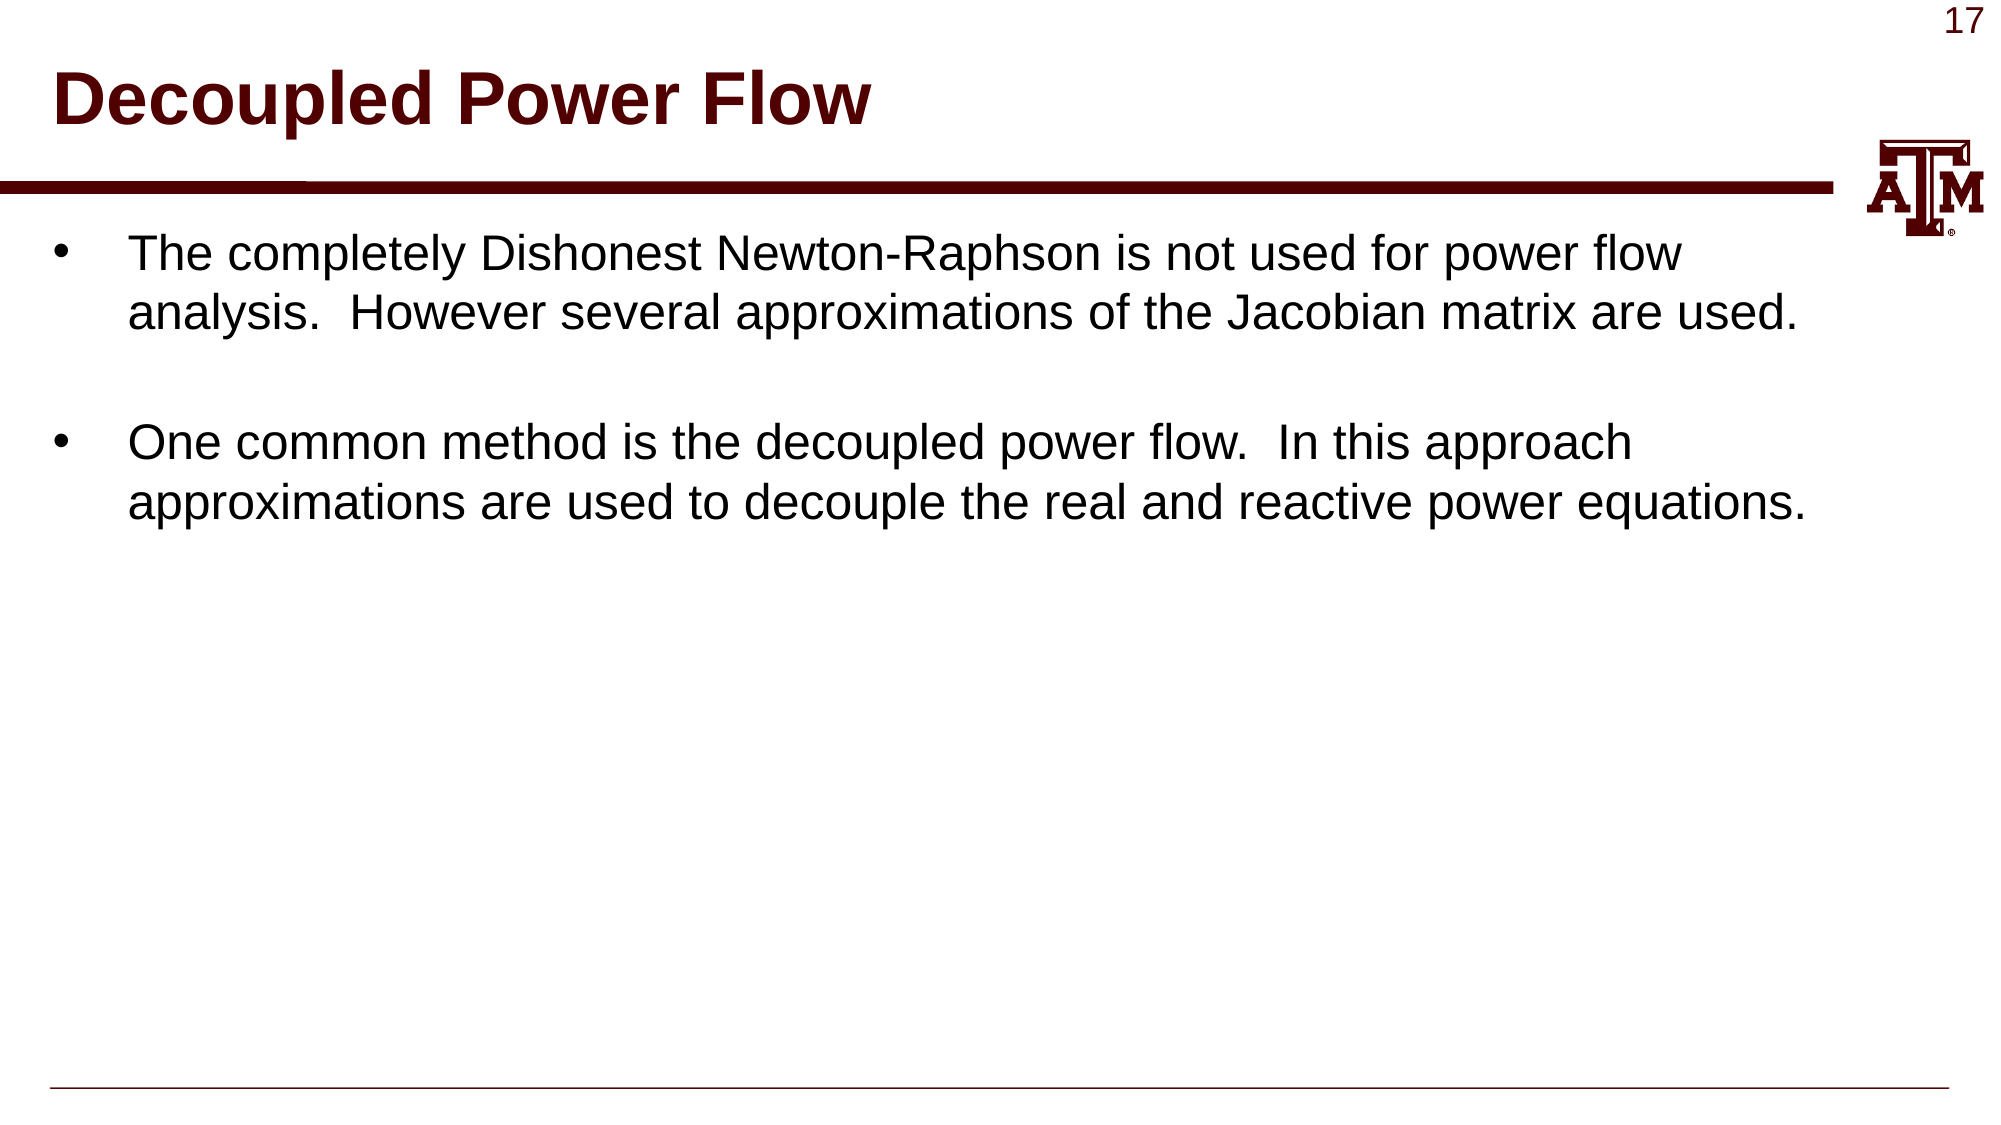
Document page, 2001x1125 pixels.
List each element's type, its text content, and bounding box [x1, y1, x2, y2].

title Decoupled Power Flow [37, 12, 1826, 188]
list The completely Dishonest Newton-Raphson is not used for power flow analysis. However several approximations of the Jacobian matrix are used. One common method is the decoupled power flow. In this approach approximations are used to decouple the real and reactive power equations. [37, 212, 1826, 1063]
picture [1850, 112, 2000, 263]
